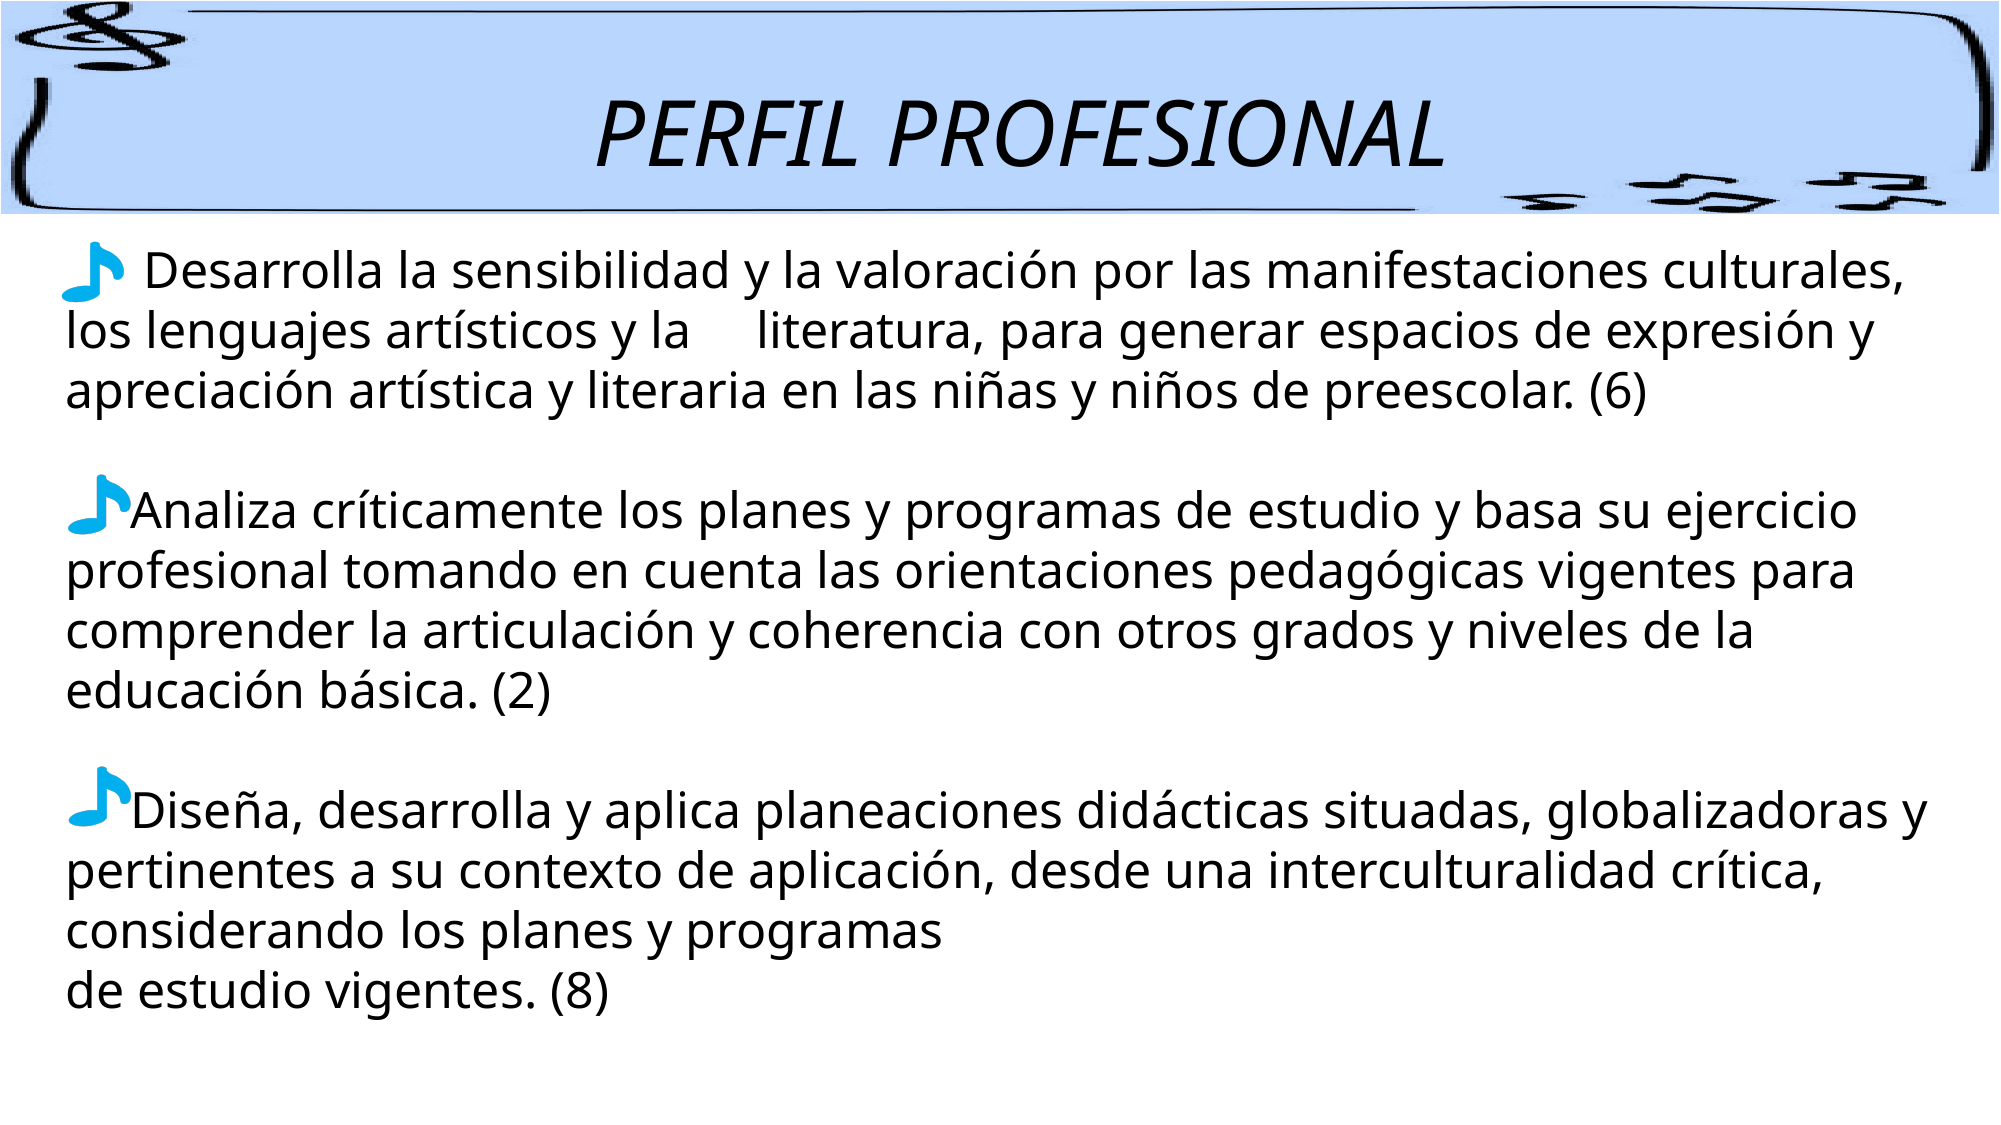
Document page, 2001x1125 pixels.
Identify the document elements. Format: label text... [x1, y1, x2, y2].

picture [0, 0, 2000, 215]
picture [35, 468, 166, 542]
picture [36, 760, 166, 834]
text_box Desarrolla la sensibilidad y la valoración por las manifestaciones culturales, los lenguajes artísticos y la literatura, para generar espacios de expresión y apreciación artística y literaria en las niñas y niños de preescolar. (6) Analiza críticamente los planes y programas de estudio y basa su ejercicio profesional tomando en cuenta las orientaciones pedagógicas vigentes para comprender la articulación y coherencia con otros grados y niveles de la educación básica. (2) Diseña, desarrolla y aplica planeaciones didácticas situadas, globalizadoras y pertinentes a su contexto de aplicación, desde una interculturalidad crítica, considerando los planes y programas de estudio vigentes. (8) [50, 231, 1950, 1117]
picture [29, 235, 159, 310]
